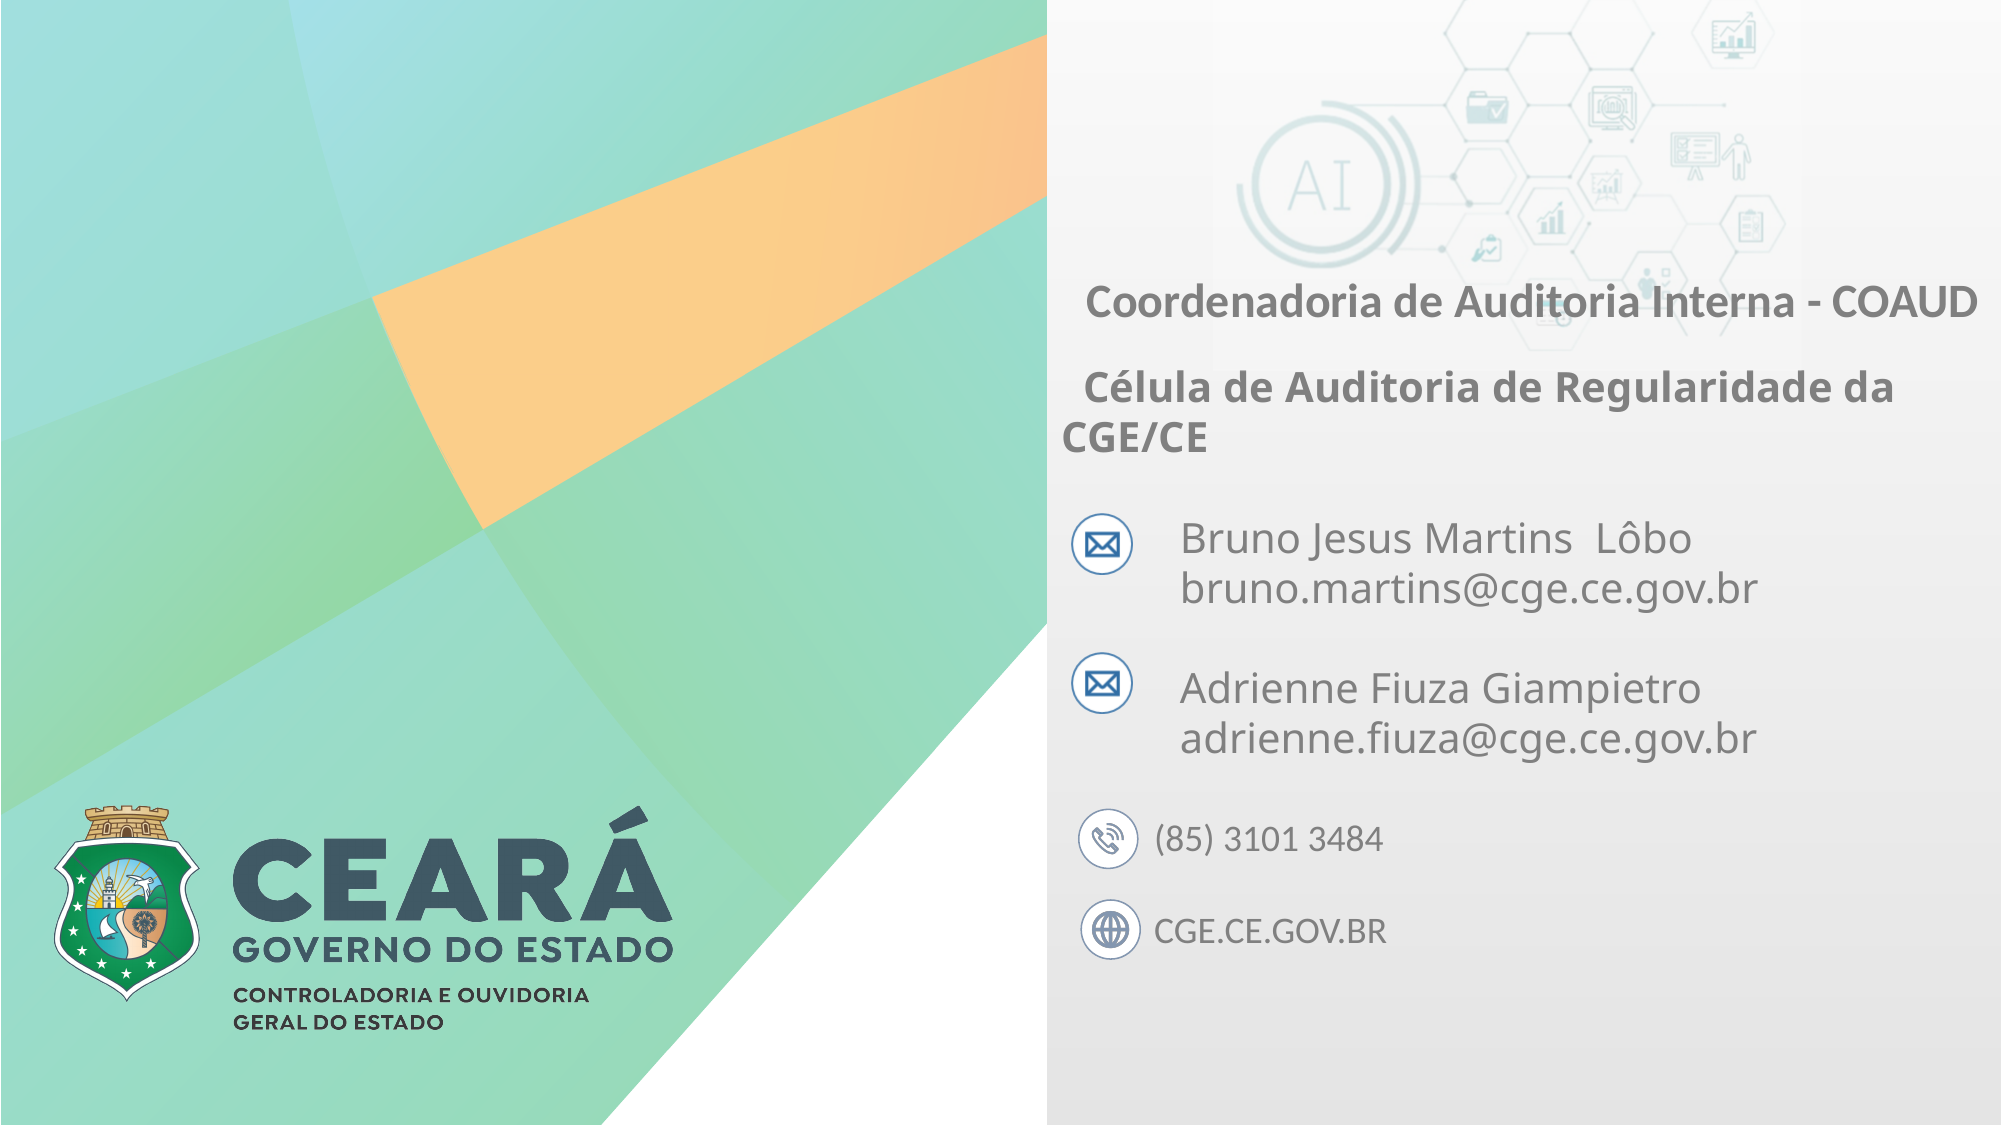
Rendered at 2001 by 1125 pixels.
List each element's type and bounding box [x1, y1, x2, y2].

picture [0, 0, 2000, 1125]
text_box [1081, 899, 1141, 960]
text_box [1078, 809, 1138, 869]
